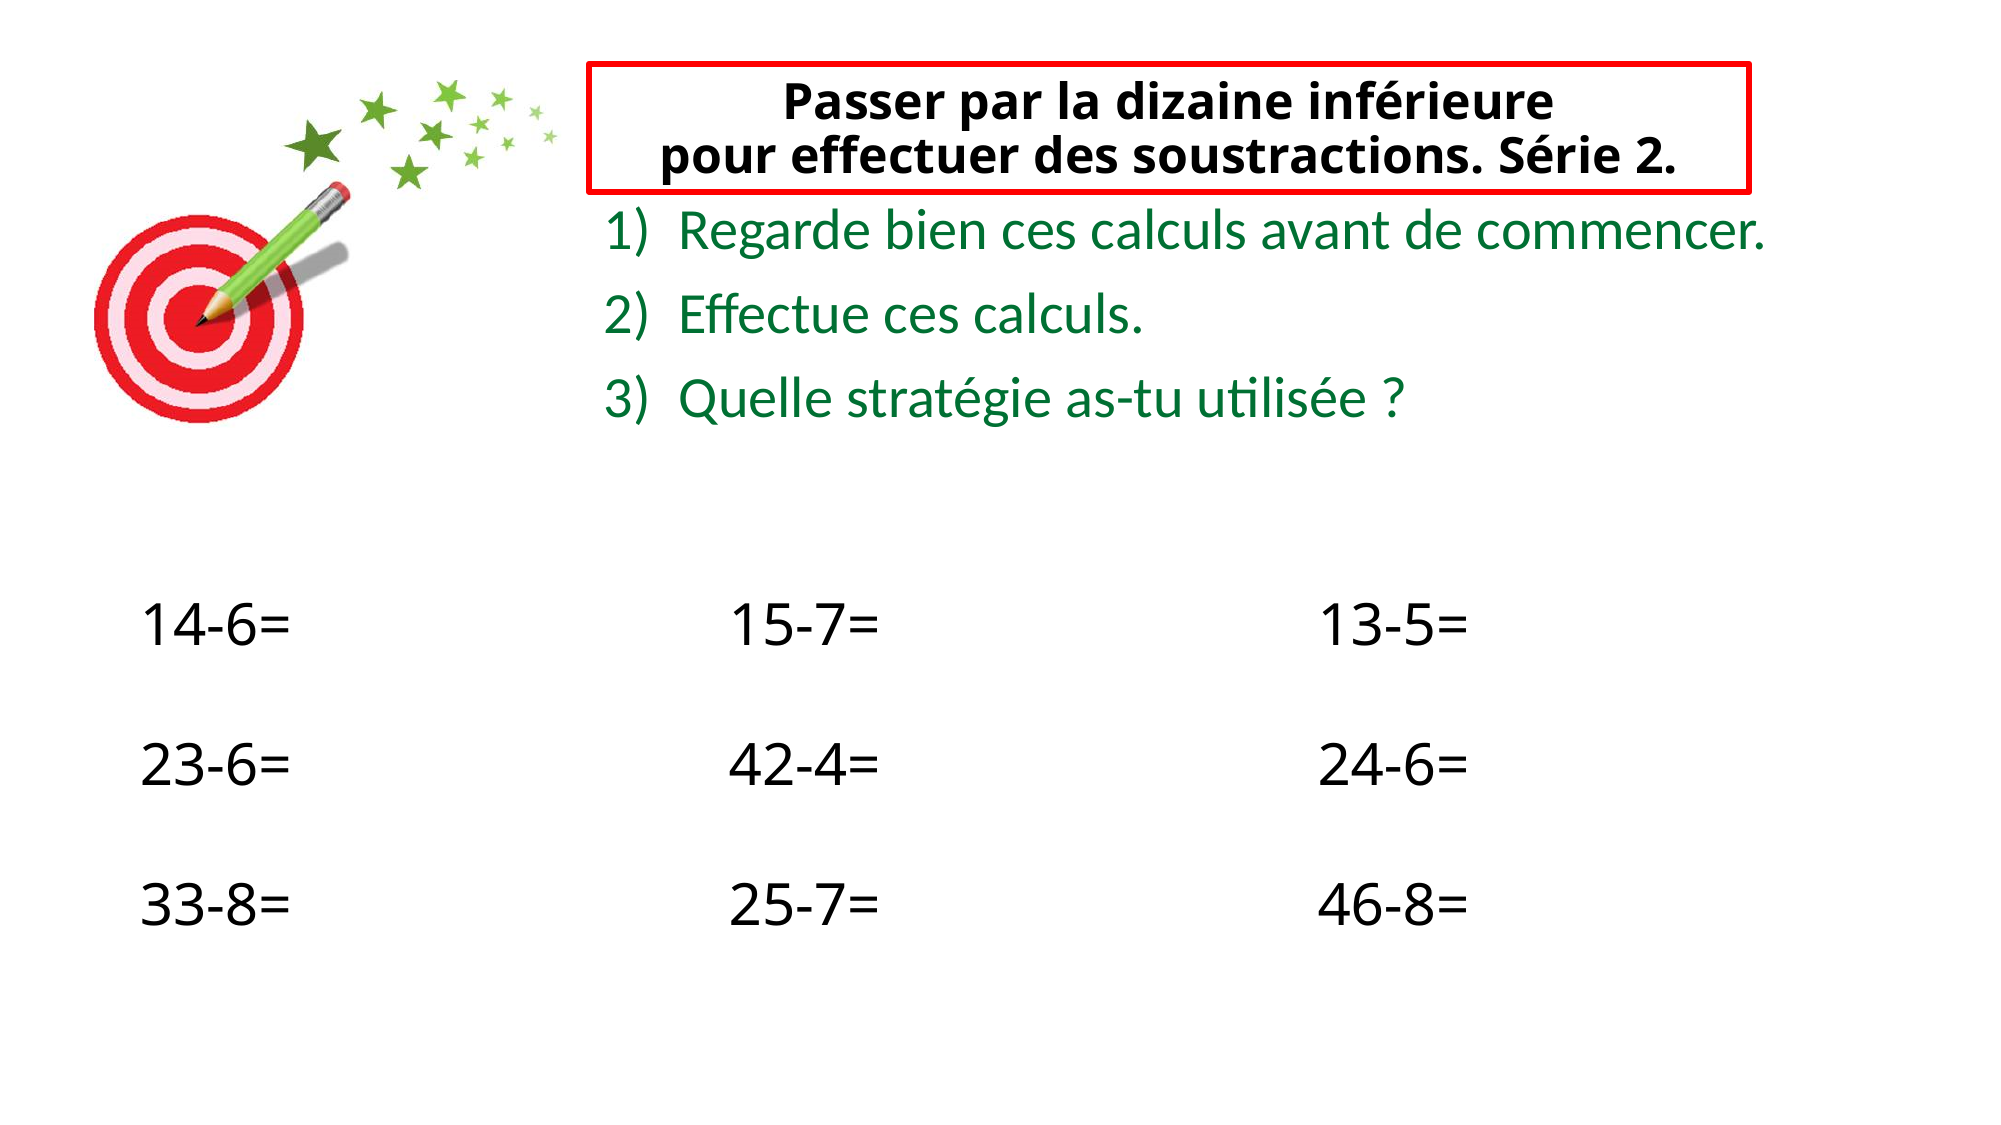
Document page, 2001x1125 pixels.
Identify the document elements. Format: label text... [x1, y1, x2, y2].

title Passer par la dizaine inférieure pour effectuer des soustractions. Série 2. [588, 63, 1750, 191]
text_box 14-6= 15-7= 13-5= 23-6= 42-4= 24-6= 33-8= 25-7= 46-8= [124, 509, 1681, 945]
subtitle Regarde bien ces calculs avant de commencer. Effectue ces calculs. Quelle stratégie as-tu utilisée ? [588, 191, 1823, 484]
picture [94, 80, 565, 428]
